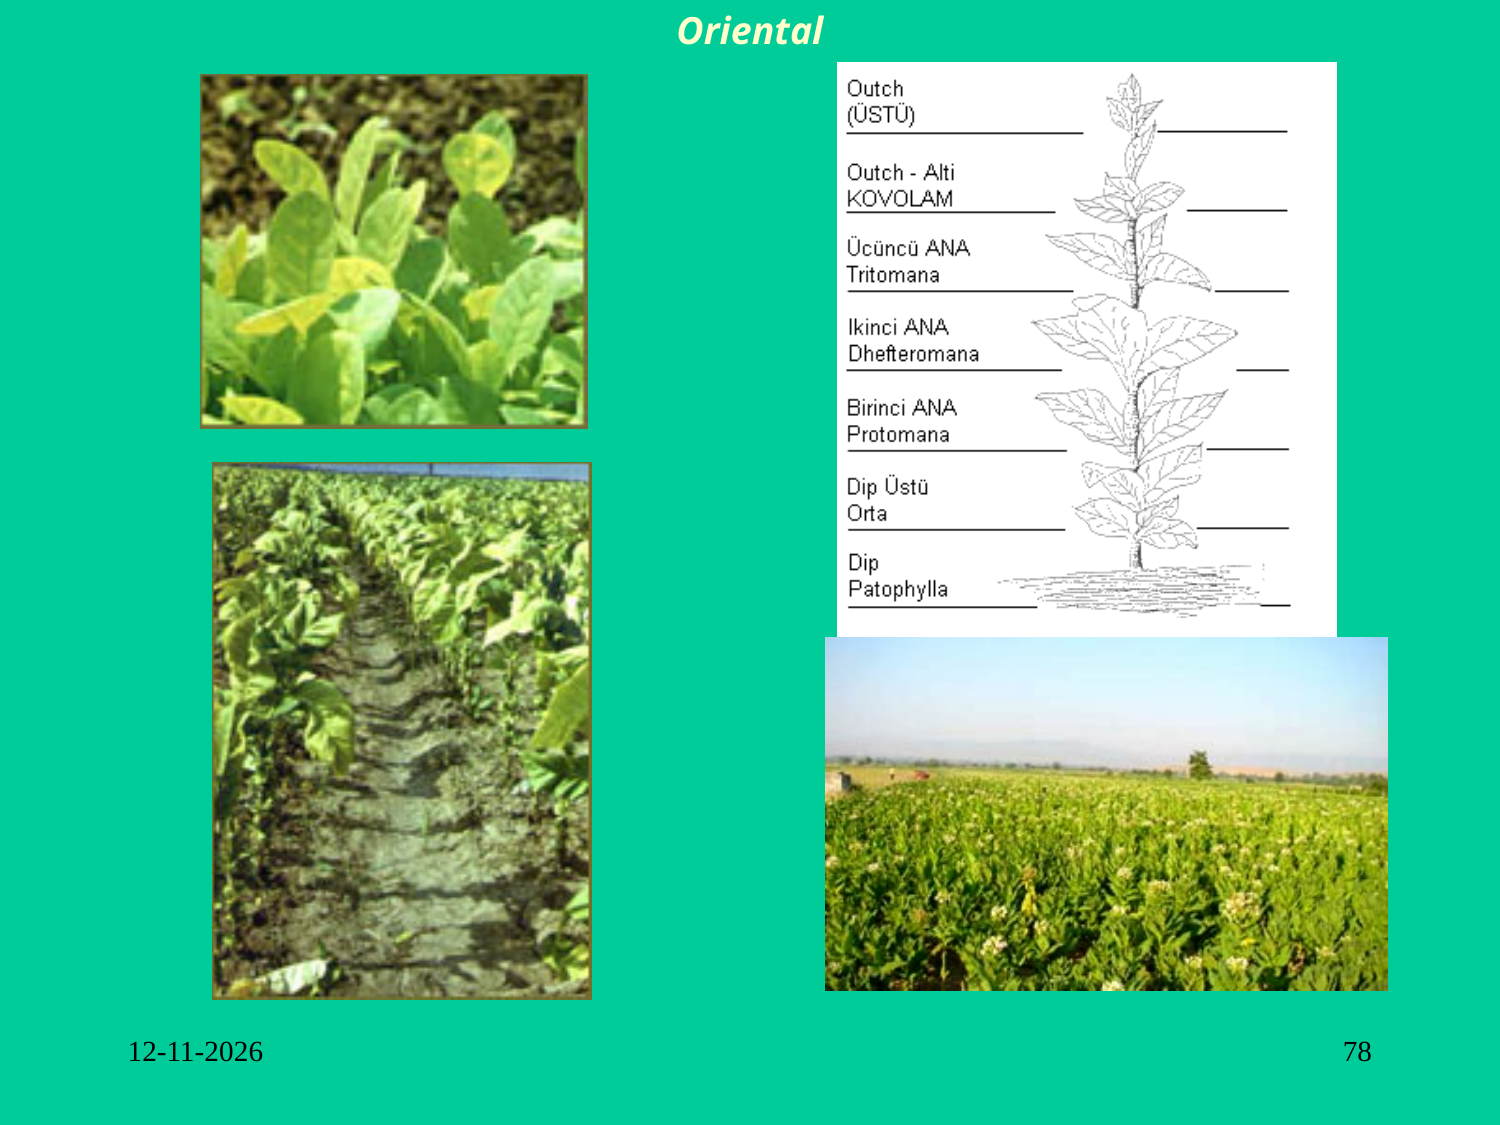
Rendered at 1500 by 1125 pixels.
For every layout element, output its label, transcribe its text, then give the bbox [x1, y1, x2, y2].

text_box Oriental [661, 0, 839, 60]
picture [824, 62, 1388, 991]
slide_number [112, 1024, 426, 1101]
picture [199, 74, 588, 430]
picture [212, 462, 592, 1001]
slide_number 78 [1074, 1024, 1388, 1101]
